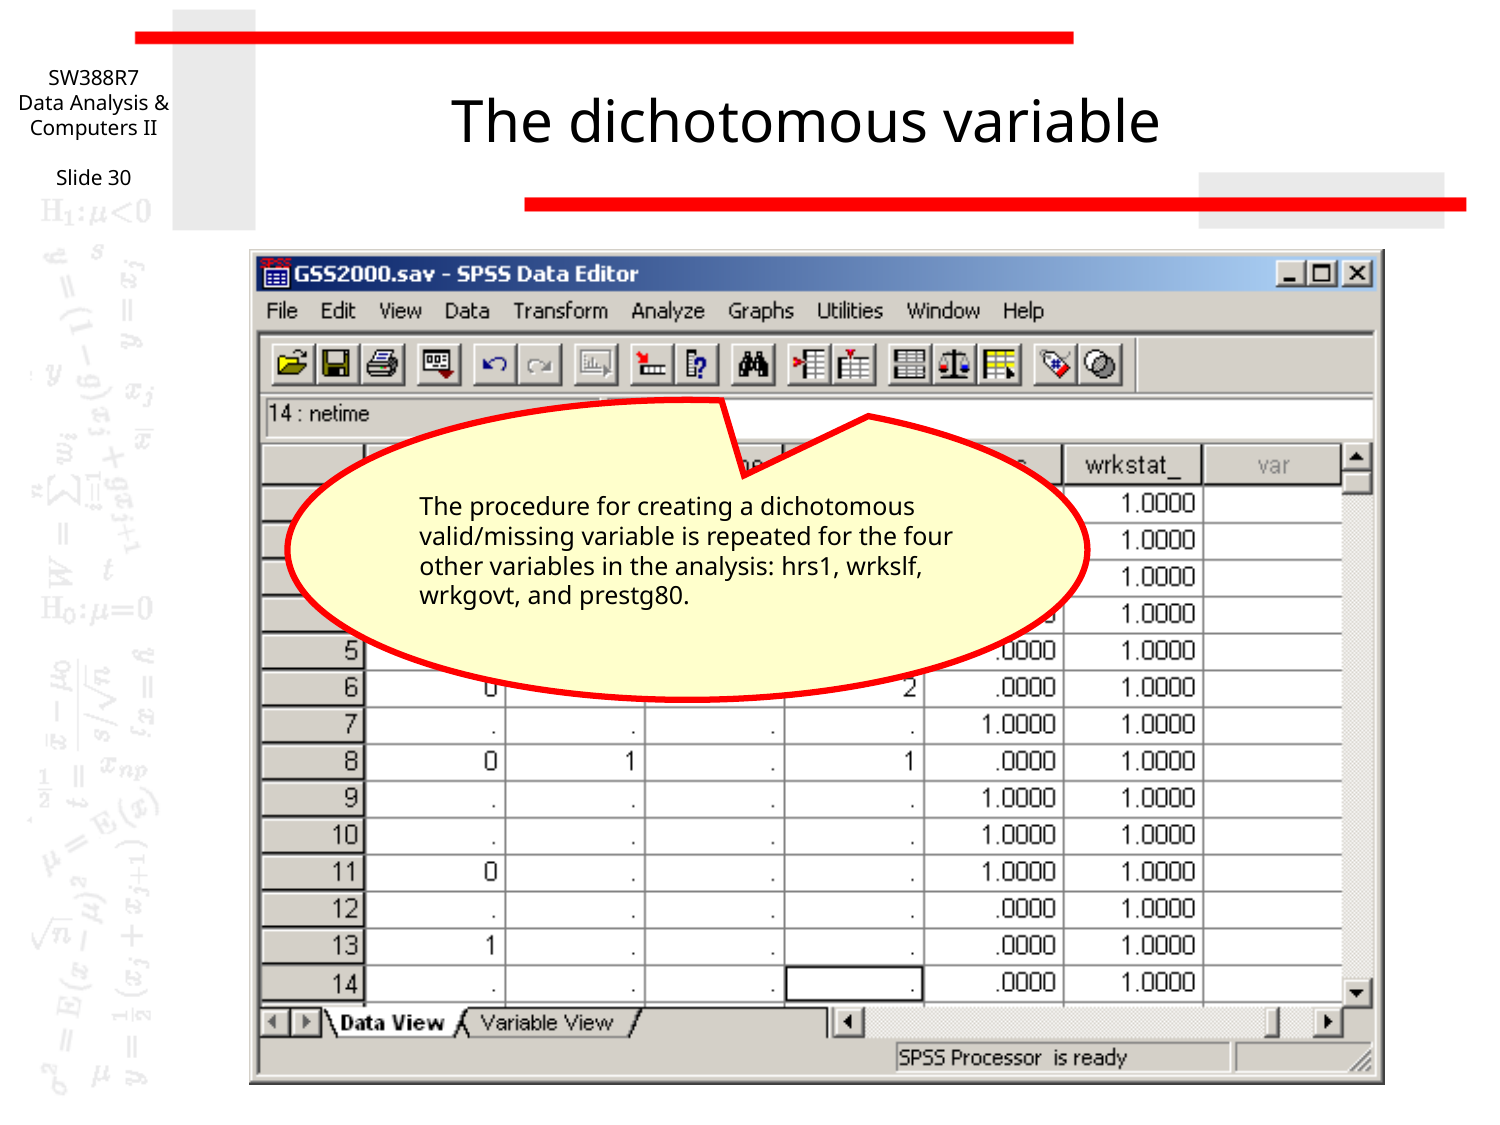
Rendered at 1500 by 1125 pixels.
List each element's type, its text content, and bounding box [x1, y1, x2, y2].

picture [18, 0, 1500, 1108]
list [249, 249, 1385, 1085]
title The dichotomous variable [187, 50, 1425, 200]
slide_number SW388R7 Data Analysis & Computers II Slide 30 [0, 50, 187, 200]
